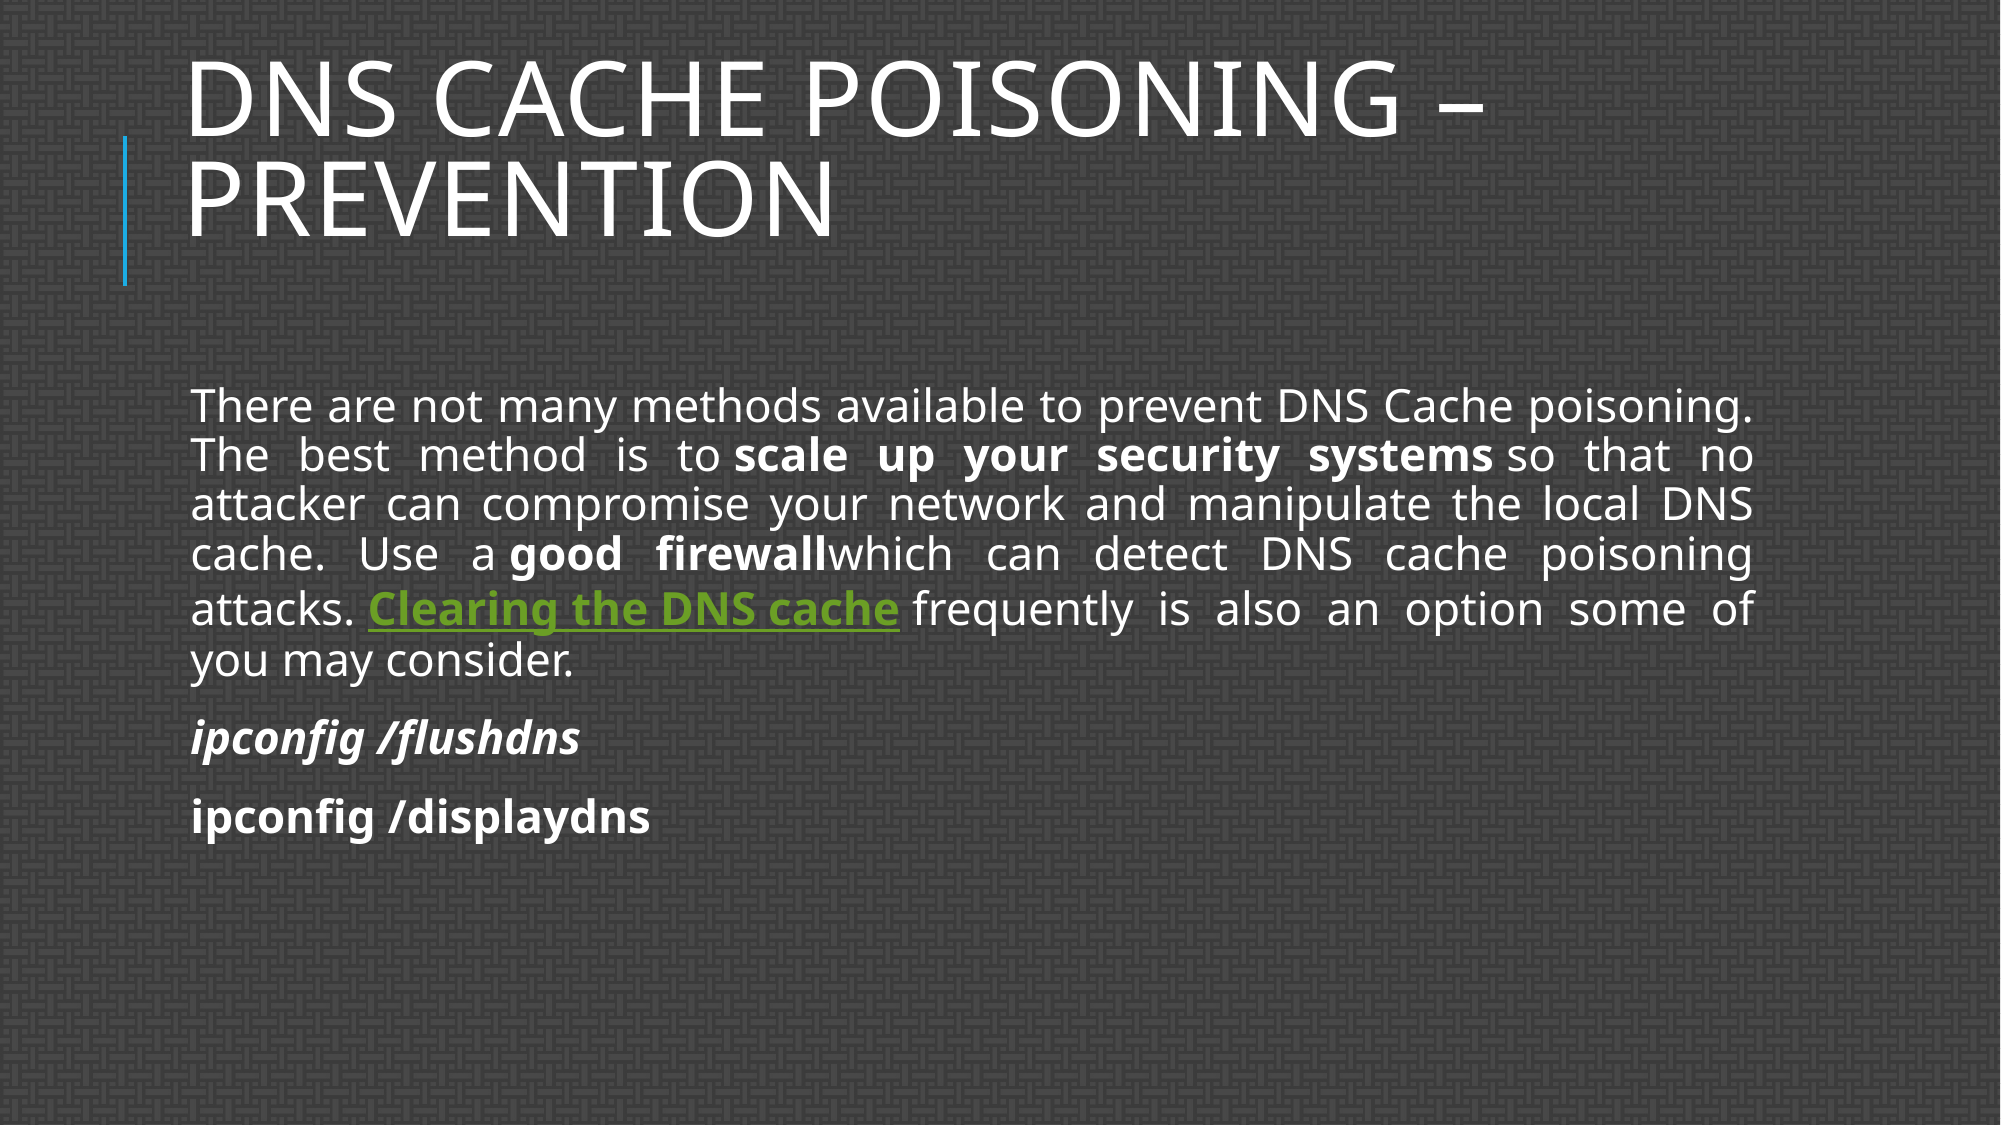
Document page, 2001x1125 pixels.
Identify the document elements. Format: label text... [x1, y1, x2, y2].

list There are not many methods available to prevent DNS Cache poisoning. The best method is to scale up your security systems so that no attacker can compromise your network and manipulate the local DNS cache. Use a good firewallwhich can detect DNS cache poisoning attacks. Clearing the DNS cache frequently is also an option some of you may consider. ipconfig /flushdns ipconfig /displaydns [168, 375, 1763, 1035]
title DNS Cache Poisoning – Prevention [168, 96, 1763, 342]
